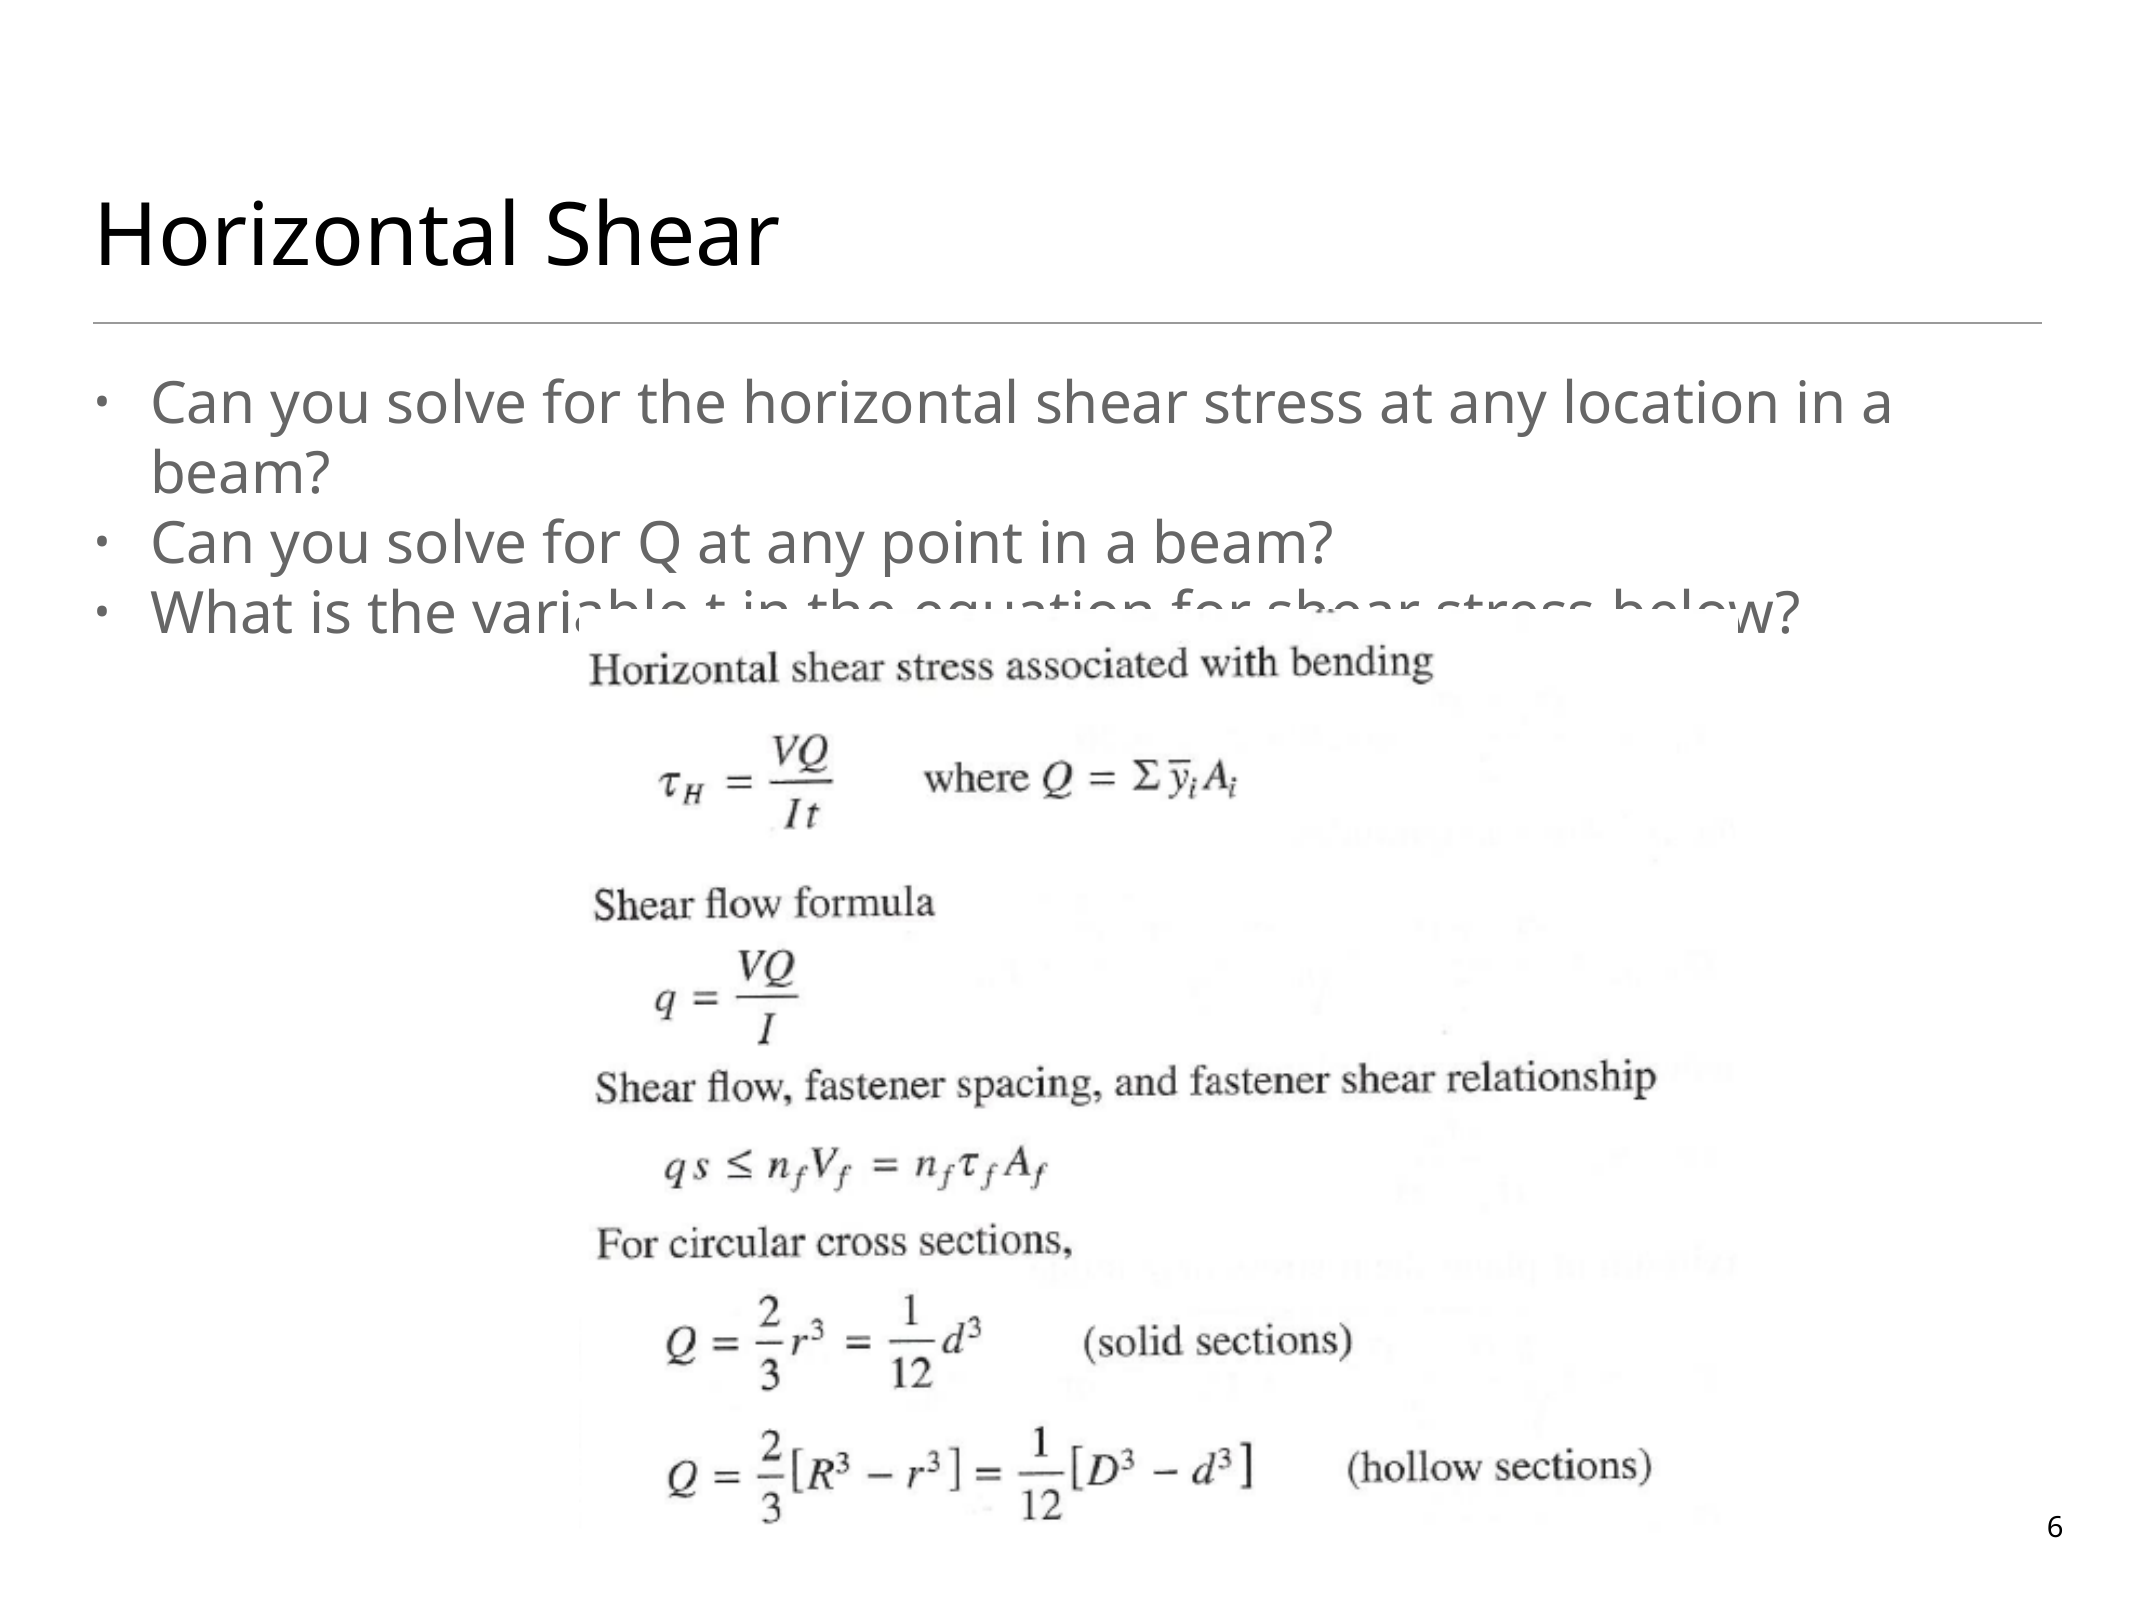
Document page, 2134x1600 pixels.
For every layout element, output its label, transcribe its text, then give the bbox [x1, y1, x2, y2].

list Can you solve for the horizontal shear stress at any location in a beam? Can you solve for Q at any point in a beam? What is the variable t in the equation for shear stress below? [93, 365, 2041, 1460]
title Horizontal Shear [93, 53, 2041, 284]
picture [579, 609, 1739, 1534]
slide_number 6 [2028, 1507, 2065, 1558]
